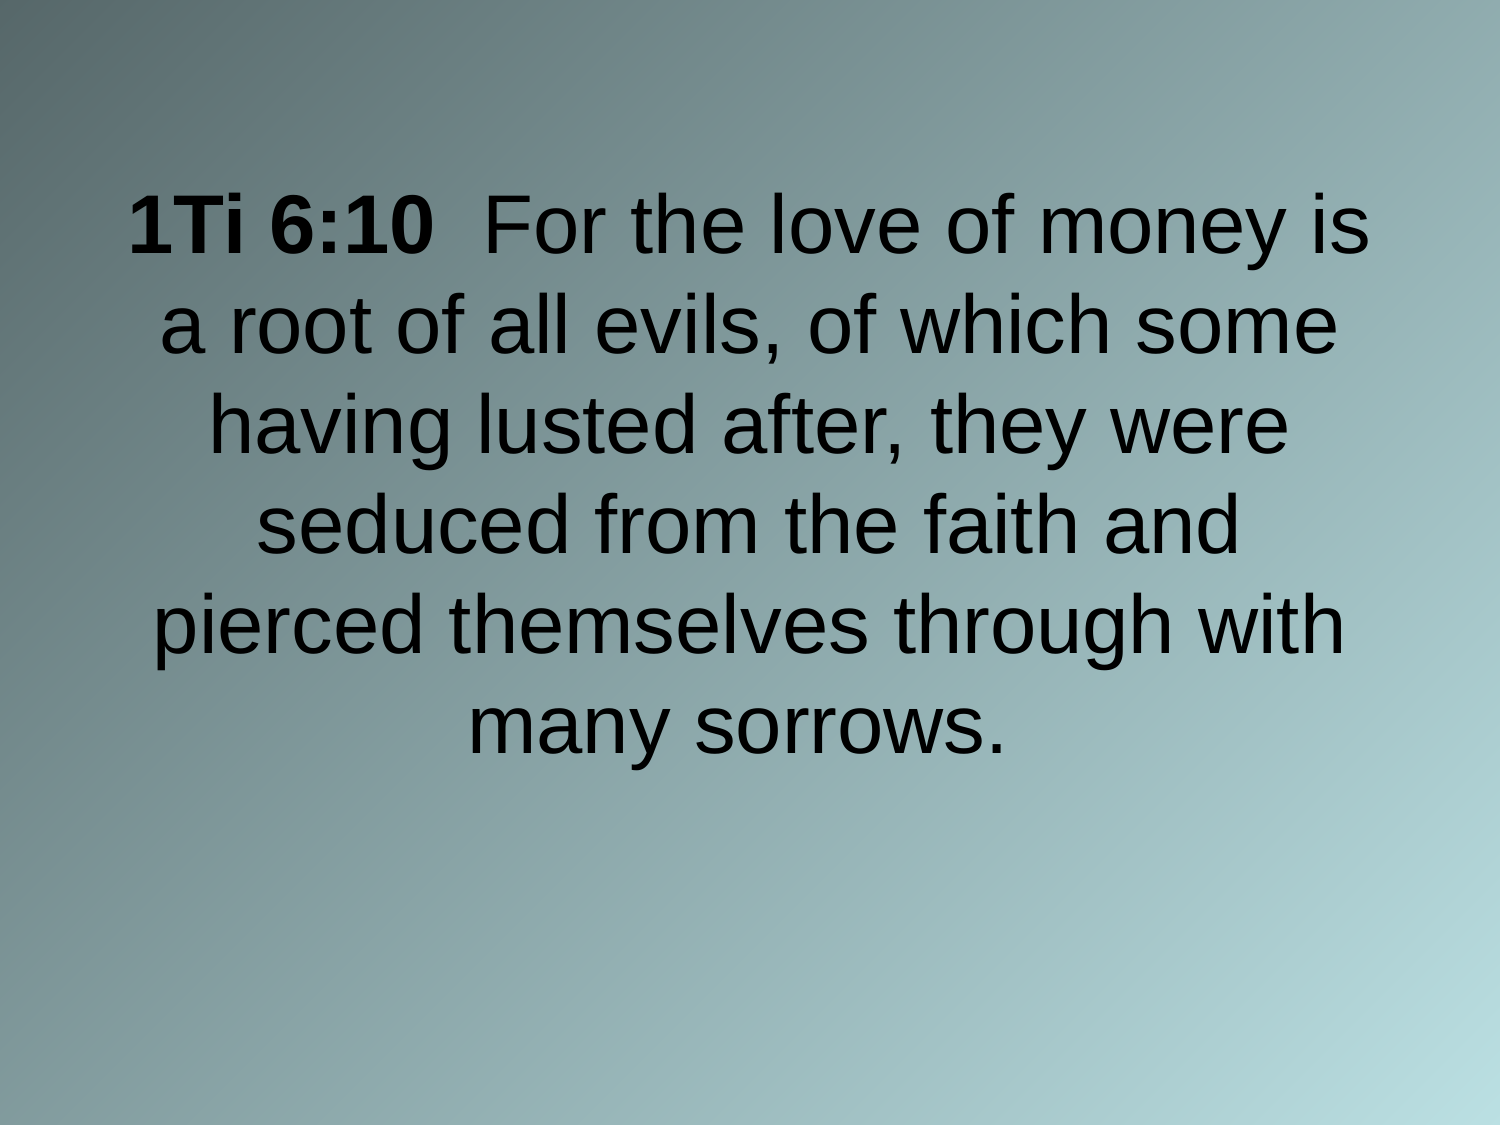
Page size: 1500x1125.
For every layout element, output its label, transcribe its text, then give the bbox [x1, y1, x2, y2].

title 1Ti 6:10 For the love of money is a root of all evils, of which some having lusted after, they were seduced from the faith and pierced themselves through with many sorrows. [112, 349, 1388, 591]
